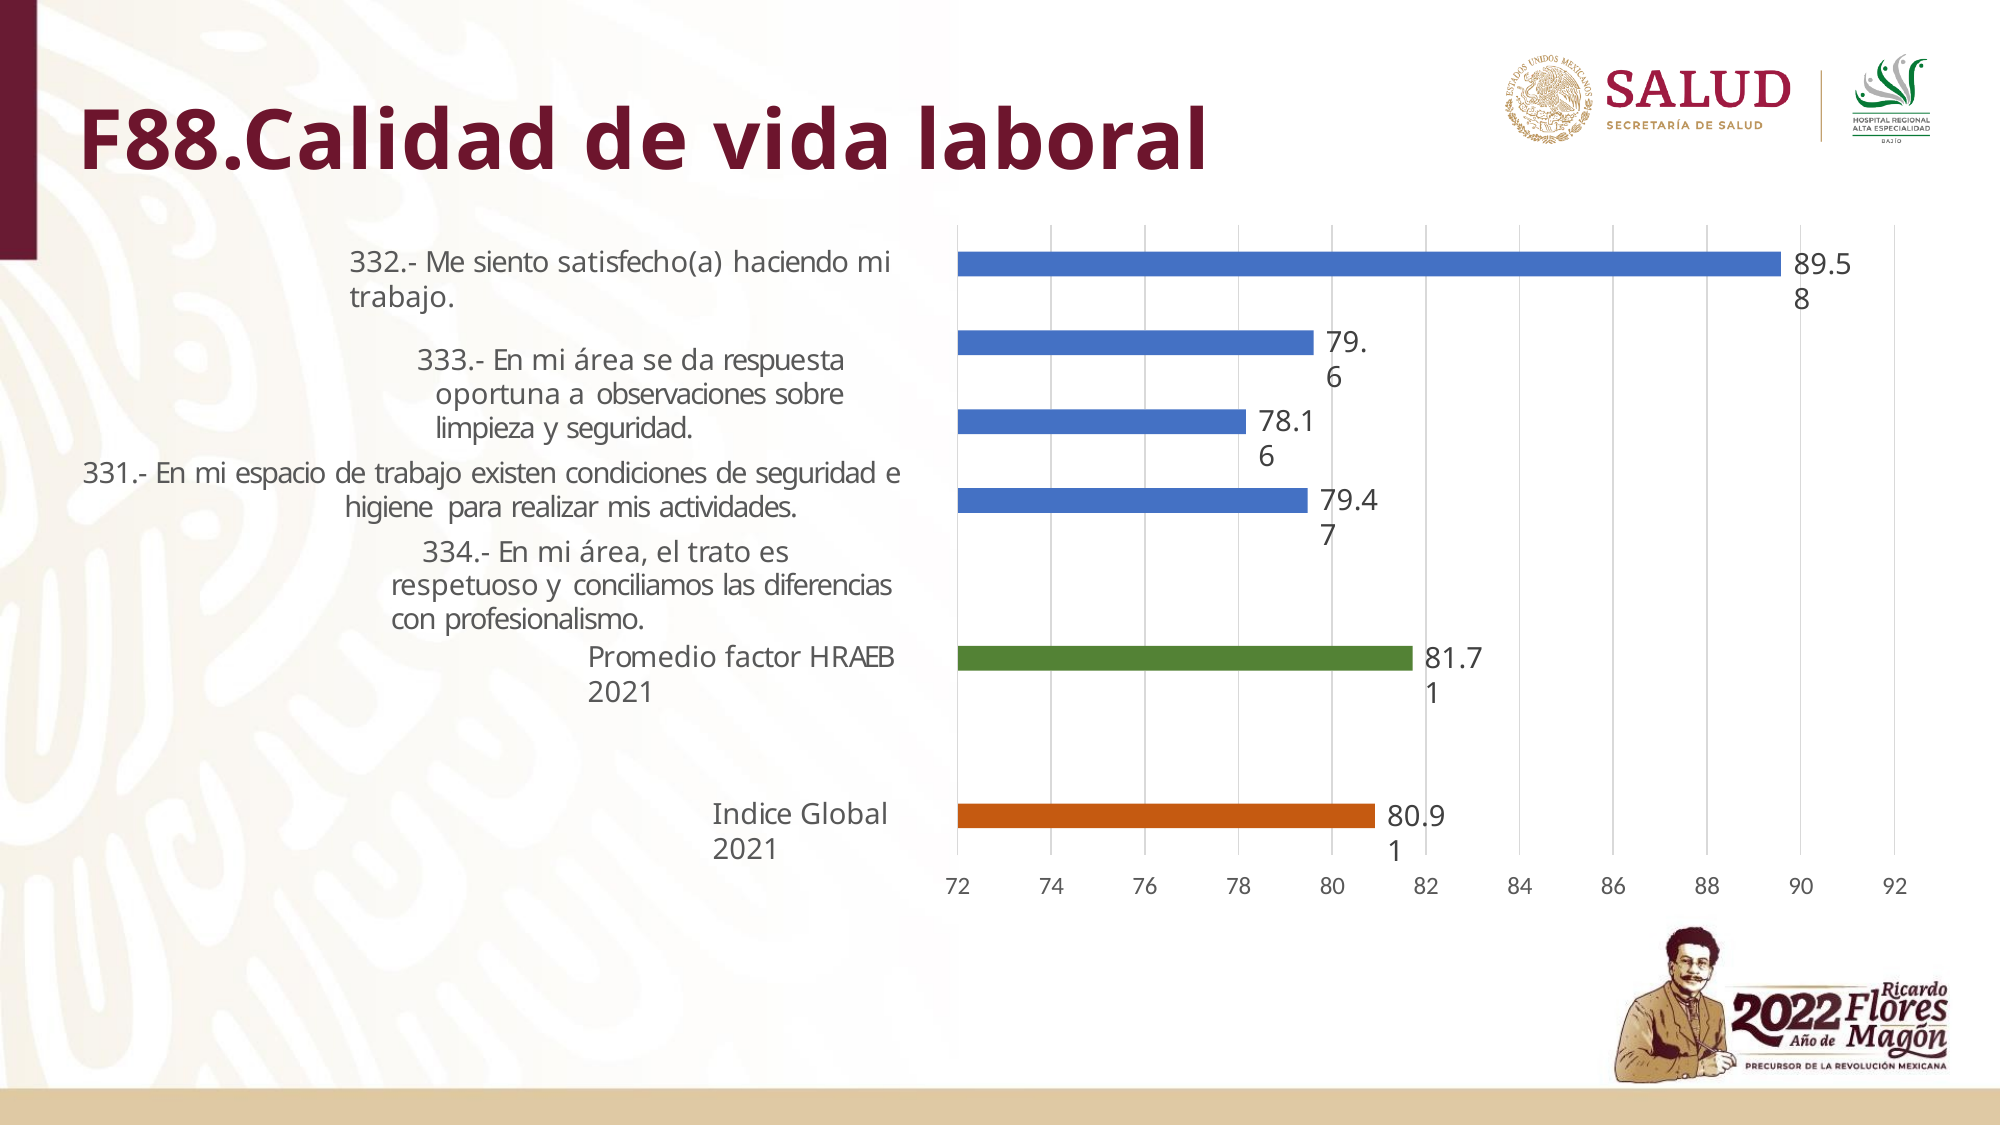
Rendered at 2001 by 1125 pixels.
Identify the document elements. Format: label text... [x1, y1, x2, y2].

text_box 76 [1130, 867, 1160, 900]
text_box 332.- Me siento satisfecho(a) haciendo mi trabajo. 333.- En mi área se da respuesta oportuna a observaciones sobre limpieza y seguridad. 331.- En mi espacio de trabajo existen condiciones de seguridad e higiene para realizar mis actividades. 334.- En mi área, el trato es respetuoso y conciliamos las diferencias con profesionalismo. [80, 241, 936, 636]
text_box 89.58 [1791, 242, 1868, 315]
text_box 82 [1411, 867, 1442, 900]
text_box 86 [1598, 867, 1629, 900]
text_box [956, 224, 1782, 856]
text_box 78 [1224, 867, 1254, 900]
text_box 80 [1317, 867, 1348, 900]
text_box 90 [1786, 867, 1816, 900]
text_box 74 [1036, 867, 1067, 900]
picture [0, 0, 2000, 1125]
text_box Promedio factor HRAEB 2021 [585, 636, 934, 708]
title F88.Calidad de vida laboral [75, 84, 1239, 274]
text_box 84 [1505, 867, 1535, 900]
text_box Indice Global 2021 [710, 793, 934, 866]
text_box 92 [1879, 867, 1910, 900]
text_box 72 [942, 867, 973, 900]
text_box 88 [1692, 867, 1723, 900]
